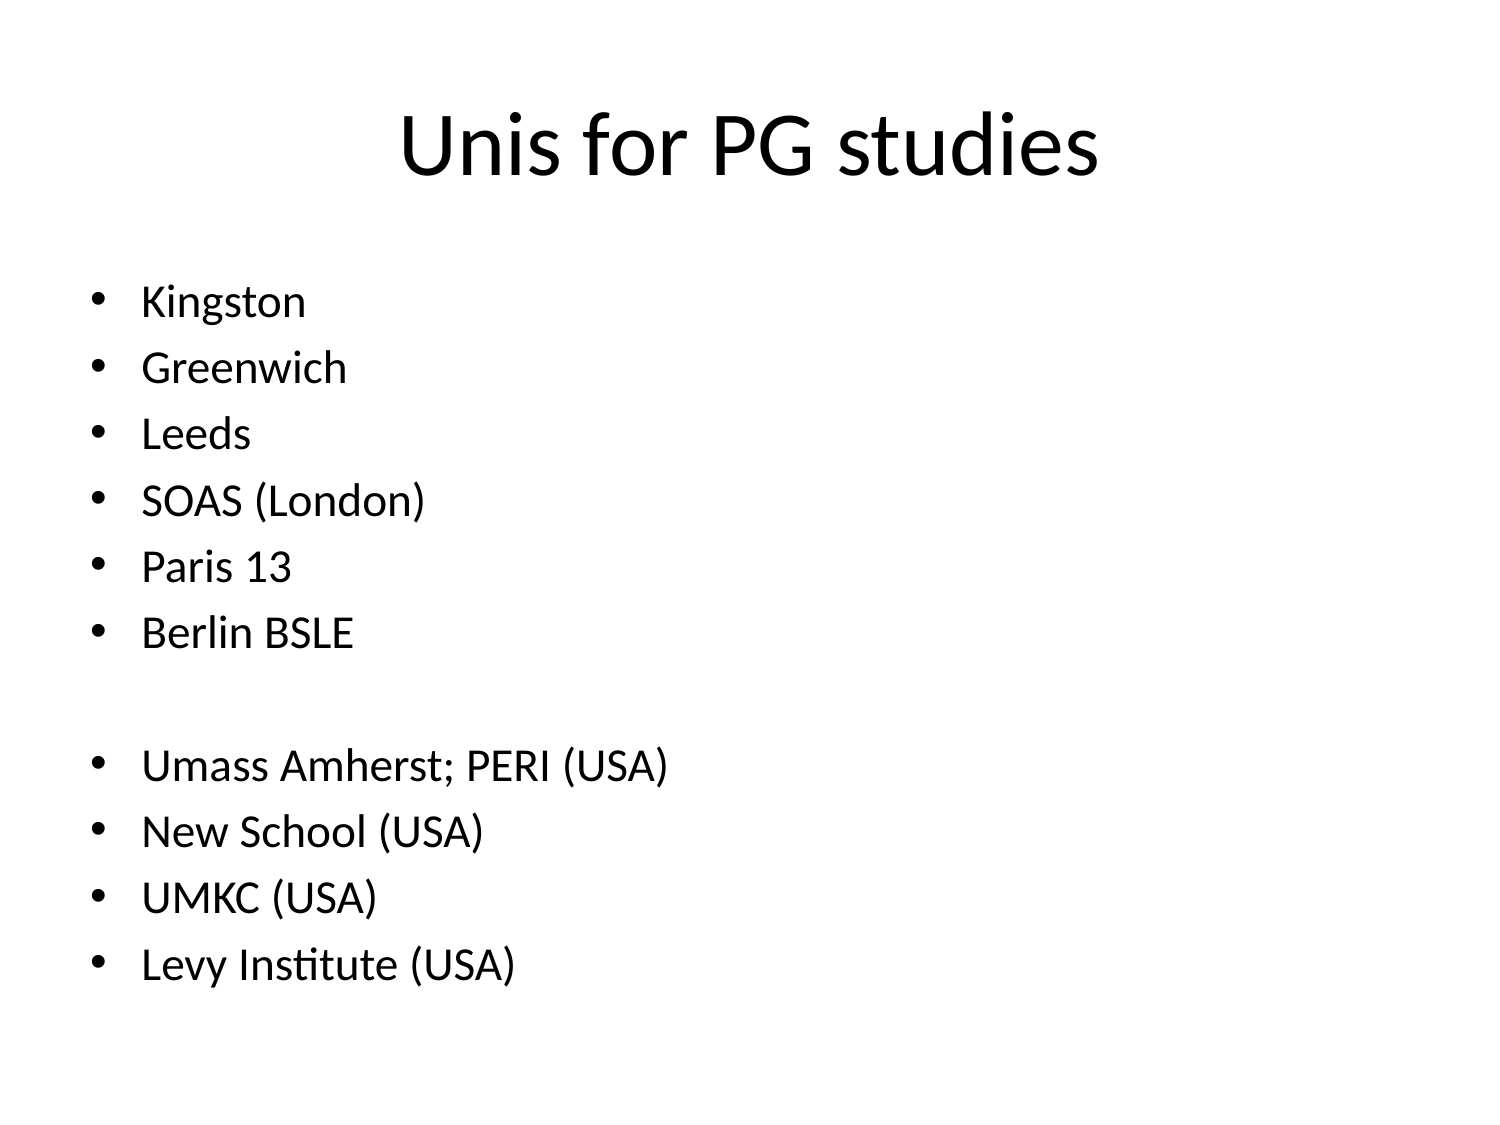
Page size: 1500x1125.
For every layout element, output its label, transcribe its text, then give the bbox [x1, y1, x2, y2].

list Kingston Greenwich Leeds SOAS (London) Paris 13 Berlin BSLE Umass Amherst; PERI (USA) New School (USA) UMKC (USA) Levy Institute (USA) [75, 262, 1425, 1005]
title Unis for PG studies [75, 45, 1425, 233]
